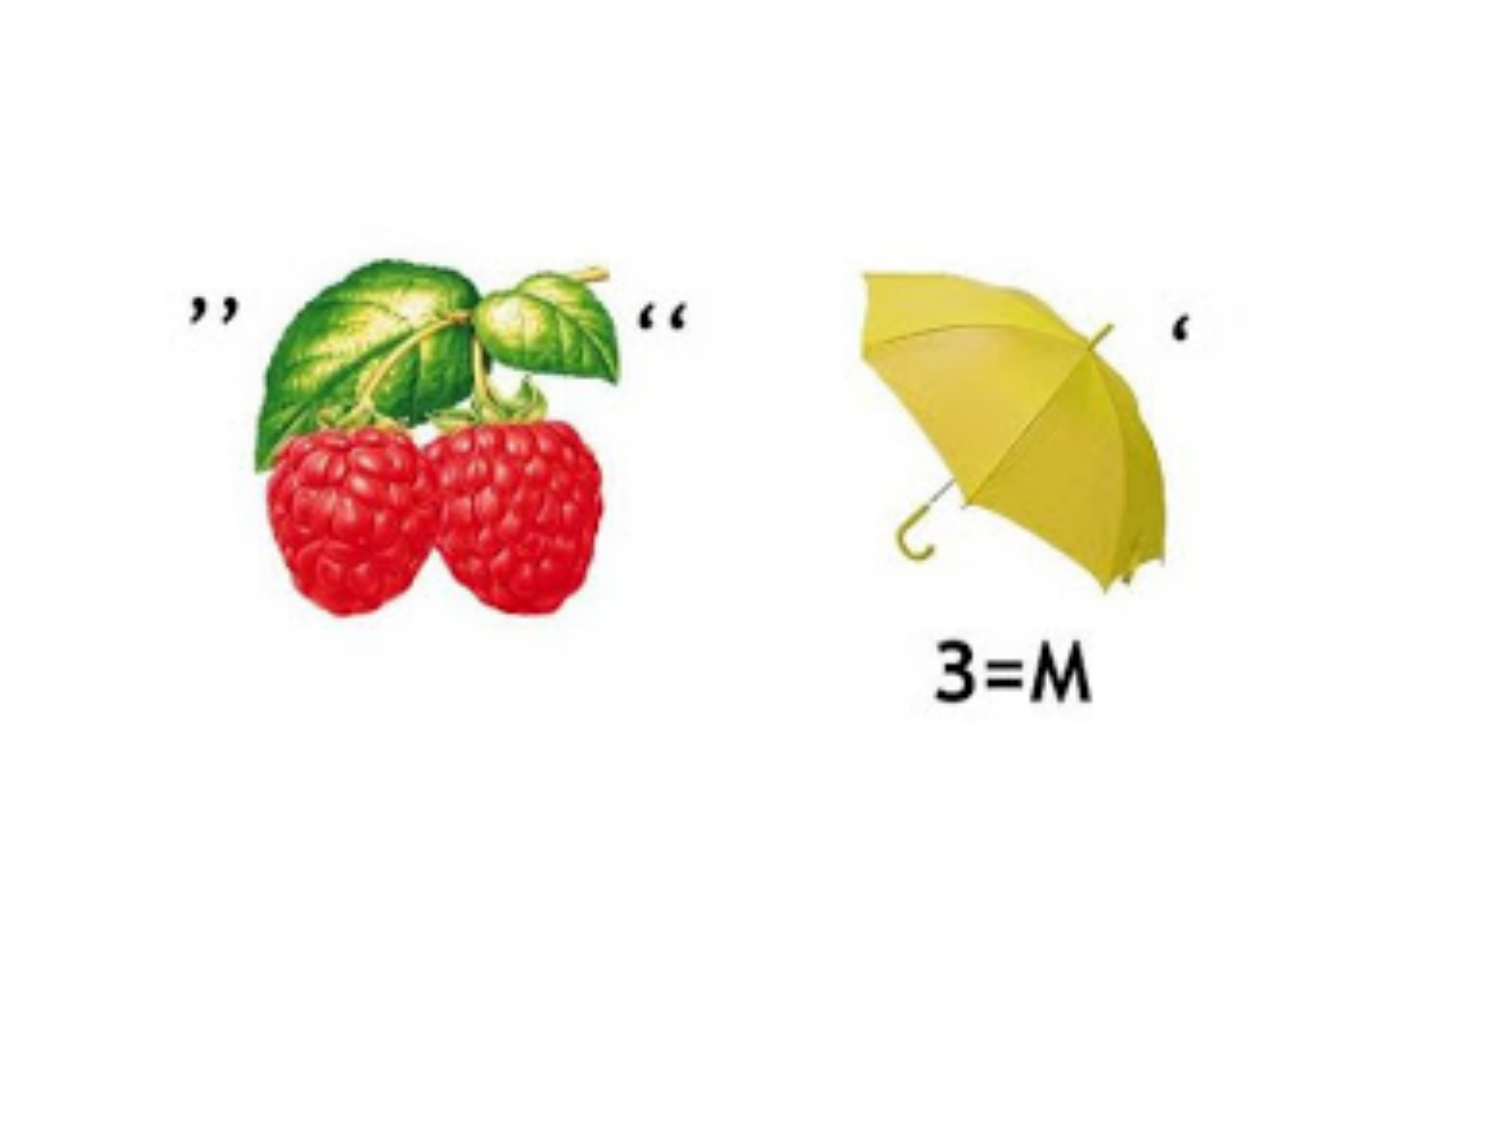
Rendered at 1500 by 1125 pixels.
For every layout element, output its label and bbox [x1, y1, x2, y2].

picture [106, 136, 1340, 858]
